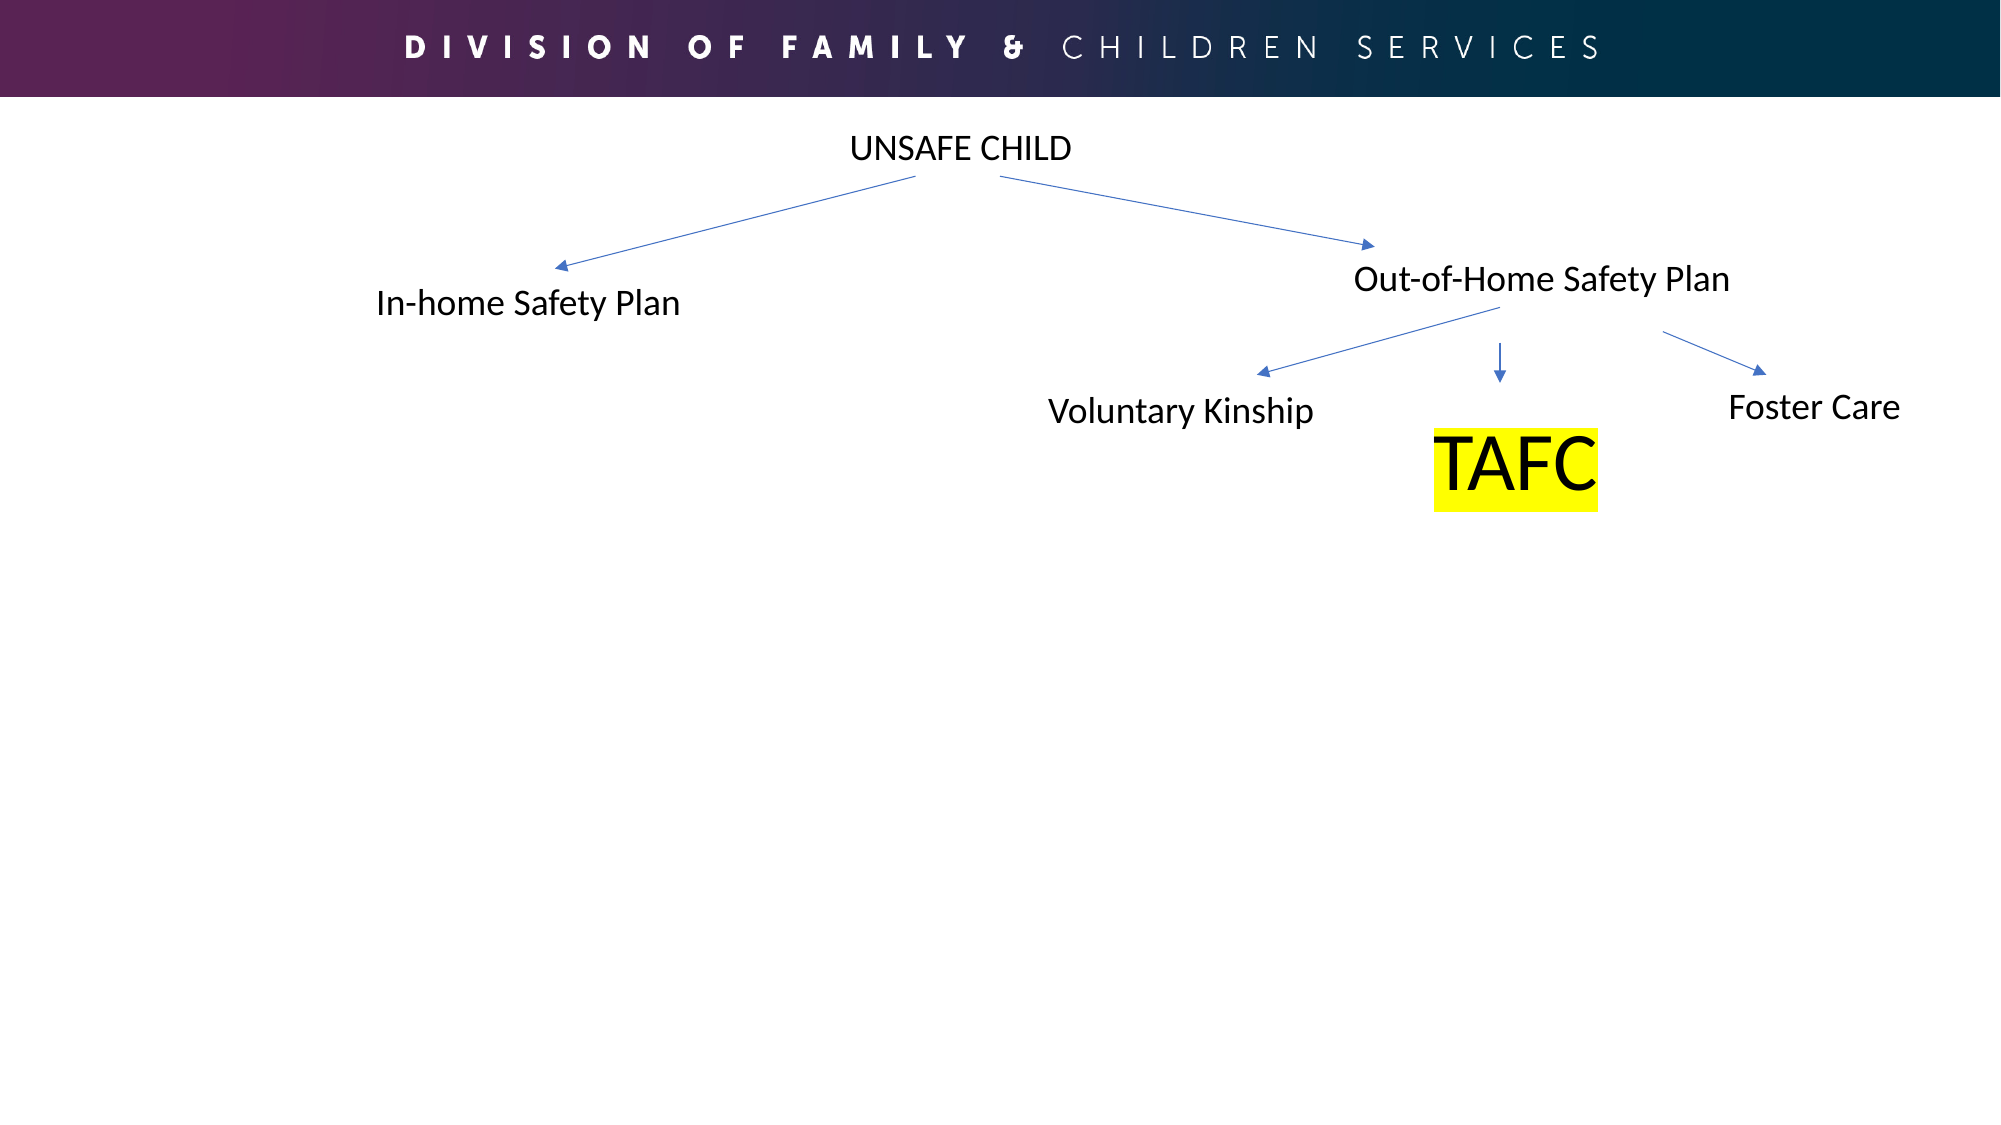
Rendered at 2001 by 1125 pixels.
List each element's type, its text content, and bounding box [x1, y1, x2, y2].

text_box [999, 176, 1375, 247]
text_box Voluntary Kinship [1033, 379, 1375, 439]
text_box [1256, 307, 1500, 375]
text_box UNSAFE CHILD [711, 115, 1211, 176]
picture [1515, 36, 1531, 44]
text_box TAFC [1418, 399, 1670, 515]
picture [1515, 51, 1523, 58]
text_box Foster Care [1713, 374, 2000, 435]
text_box Out-of-Home Safety Plan [1339, 246, 1838, 307]
picture [1552, 37, 1556, 57]
picture [0, 0, 2001, 1125]
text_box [554, 176, 916, 269]
text_box In-home Safety Plan [361, 271, 736, 331]
picture [1584, 40, 1596, 54]
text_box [1662, 331, 1767, 375]
